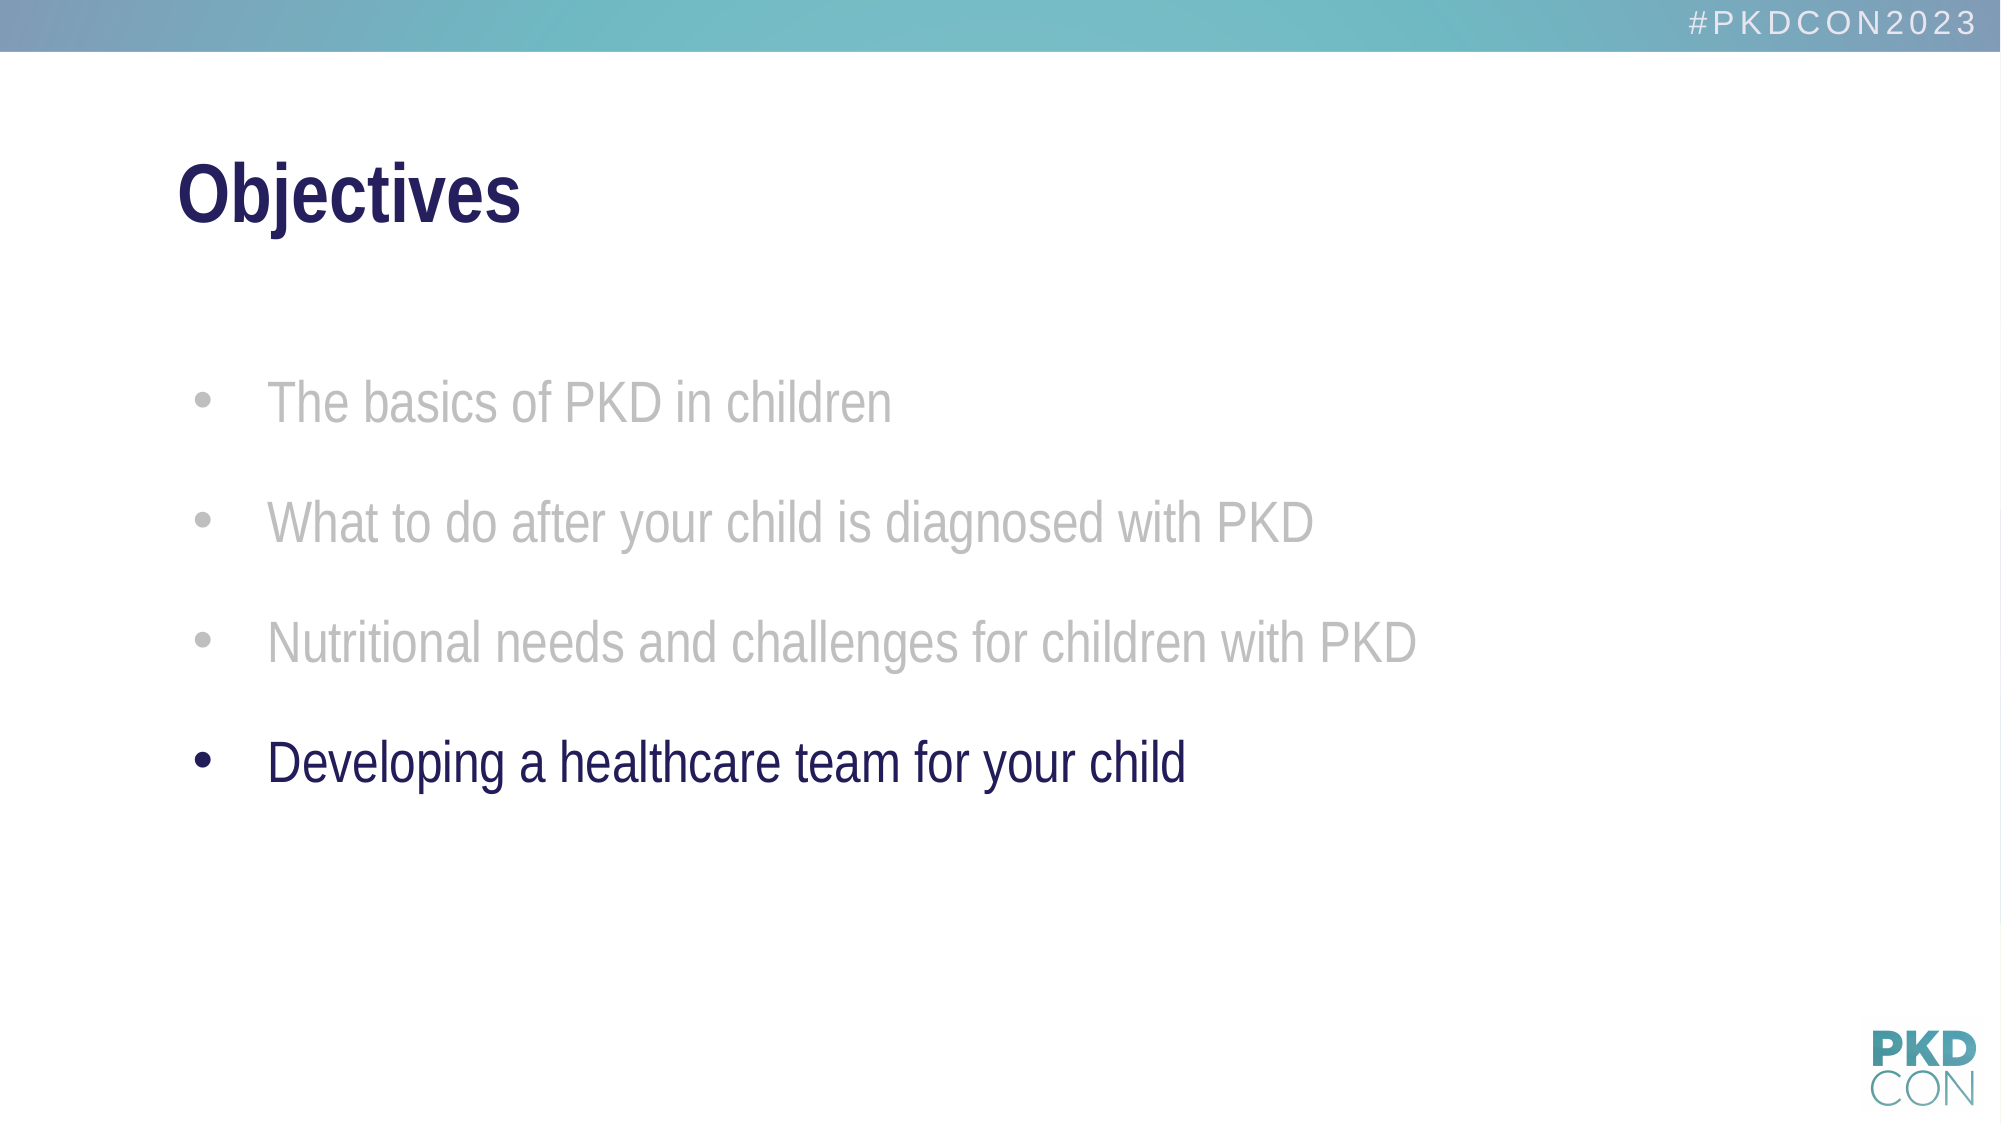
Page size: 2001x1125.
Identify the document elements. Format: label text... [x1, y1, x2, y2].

picture [0, 0, 2001, 51]
text_box Objectives [162, 116, 1841, 276]
picture [1862, 1017, 1985, 1113]
text_box The basics of PKD in children What to do after your child is diagnosed with PKD Nutritional needs and challenges for children with PKD Developing a healthcare team for your child [177, 356, 1782, 802]
